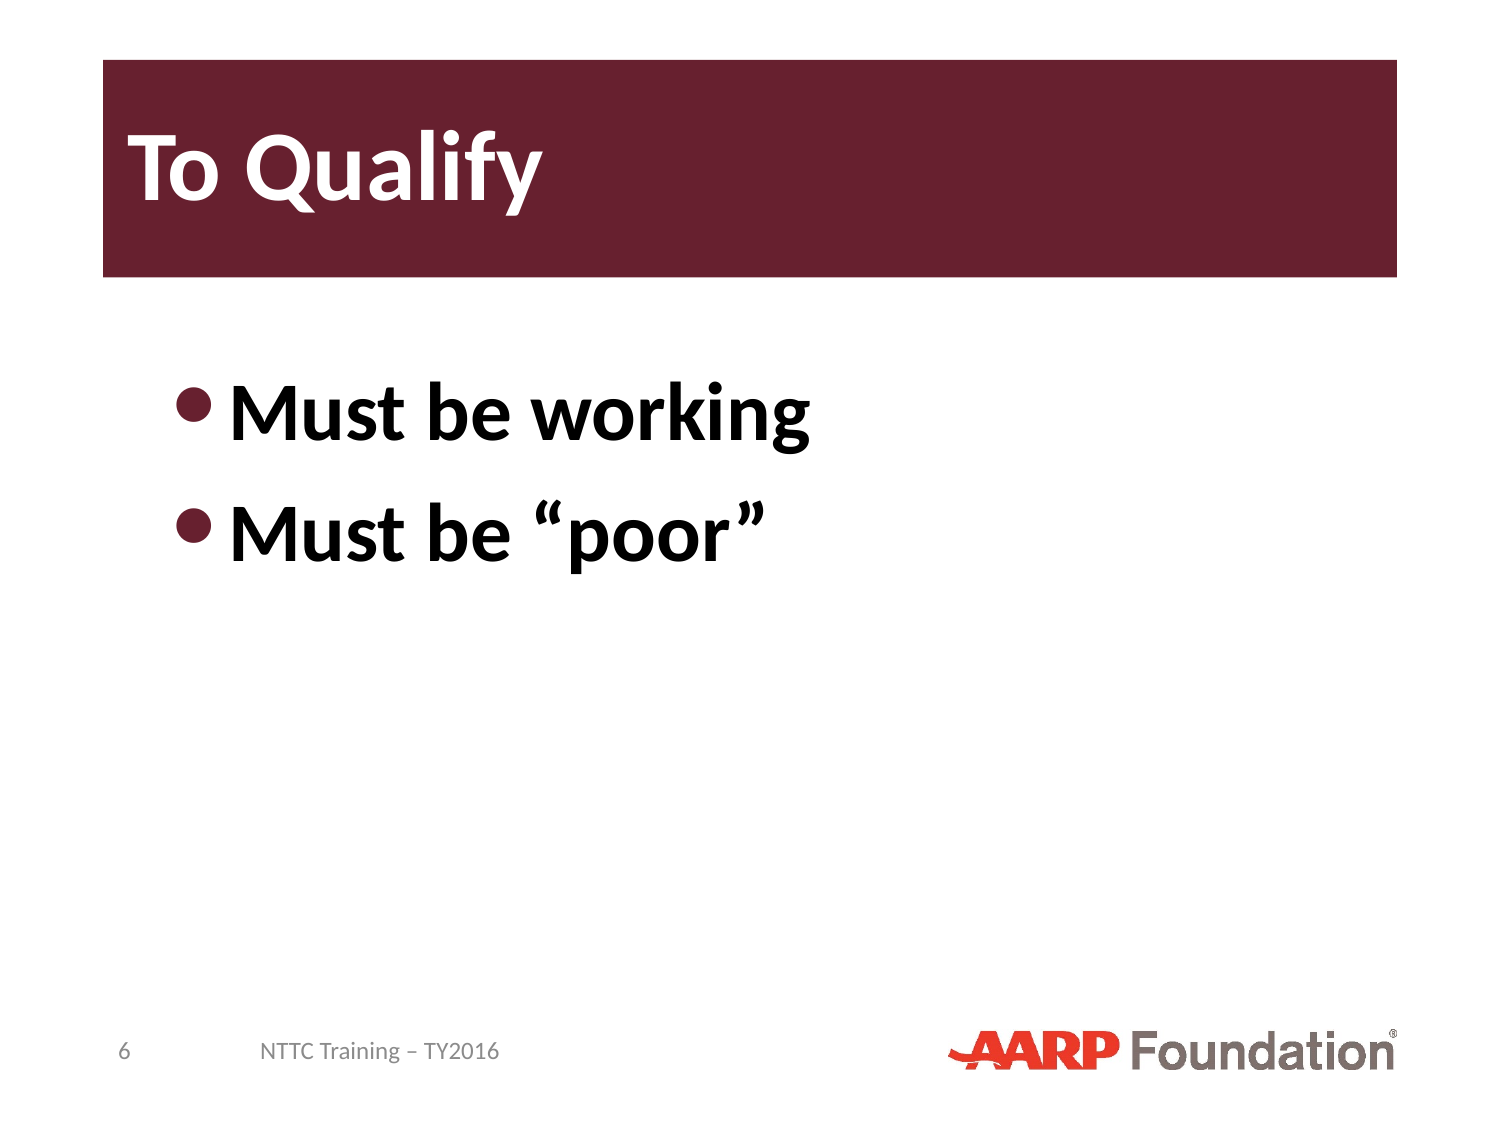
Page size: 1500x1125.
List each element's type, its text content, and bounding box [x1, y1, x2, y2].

picture [948, 1029, 1397, 1070]
slide_number 6 [103, 1019, 208, 1080]
list Must be working Must be “poor” [156, 350, 1394, 988]
footer NTTC Training – TY2016 [245, 1019, 812, 1080]
title To Qualify [103, 59, 1397, 278]
